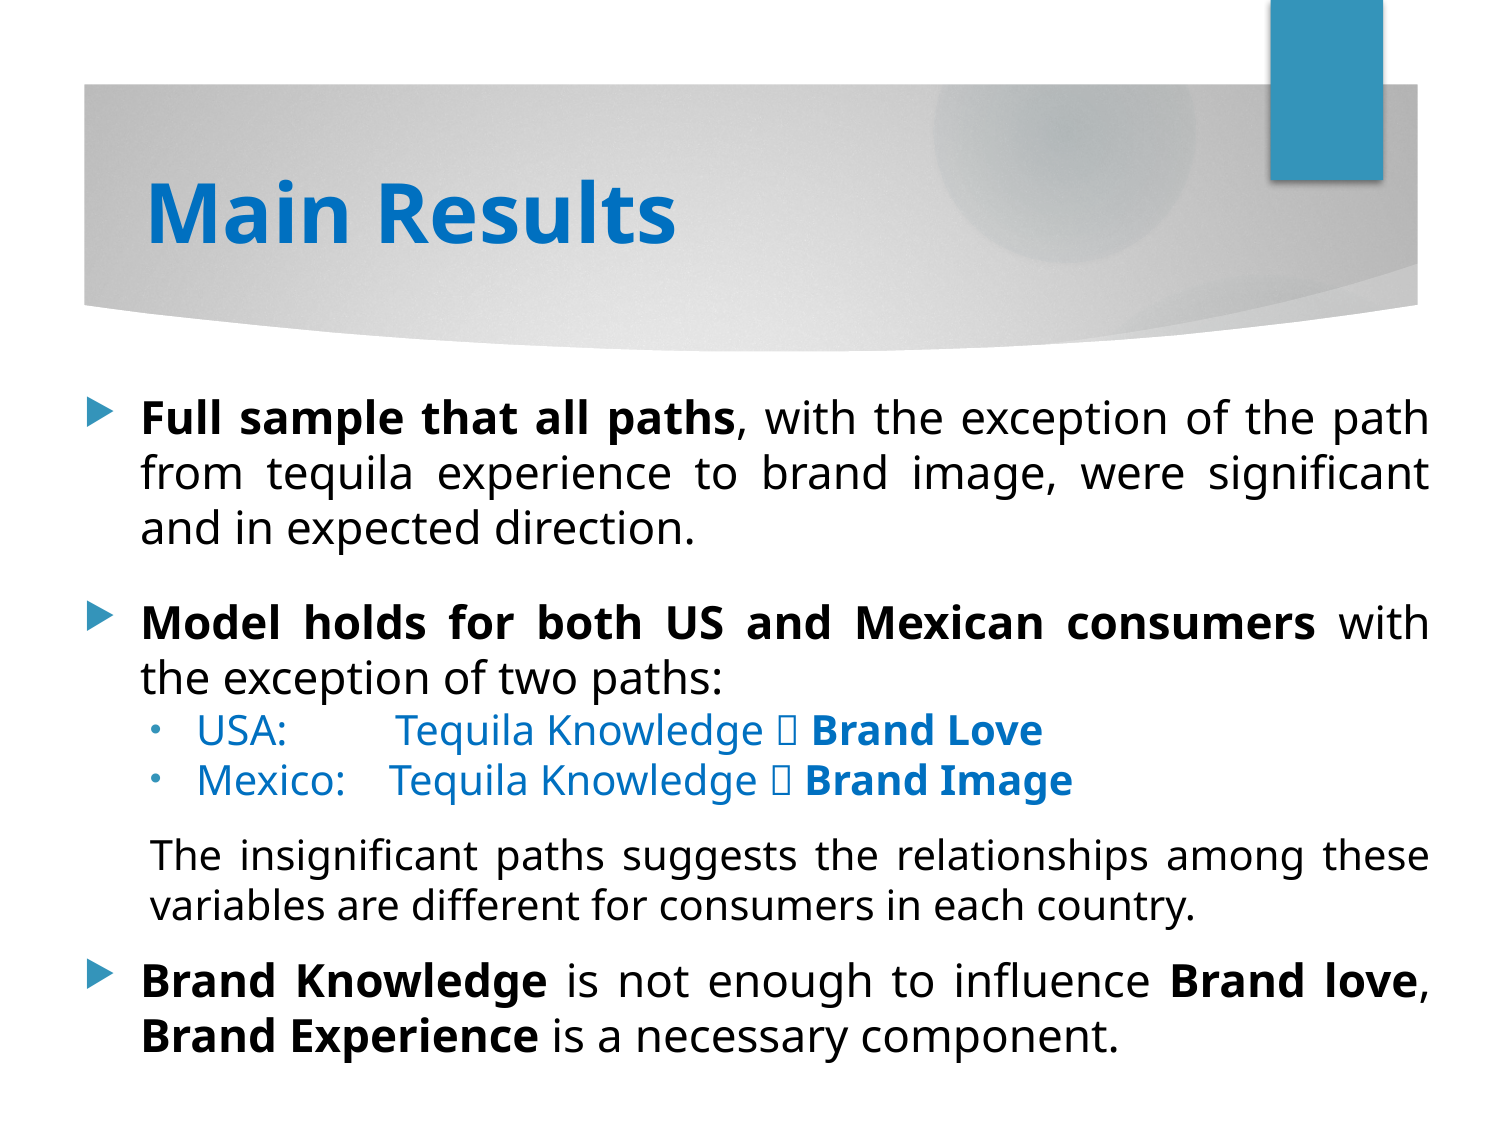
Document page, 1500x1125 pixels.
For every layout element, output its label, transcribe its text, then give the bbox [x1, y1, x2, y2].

text_box Main Results [129, 151, 1171, 269]
list Full sample that all paths, with the exception of the path from tequila experience to brand image, were significant and in expected direction. Model holds for both US and Mexican consumers with the exception of two paths: USA: Tequila Knowledge  Brand Love Mexico: Tequila Knowledge  Brand Image The insignificant paths suggests the relationships among these variables are different for consumers in each country. Brand Knowledge is not enough to influence Brand love, Brand Experience is a necessary component. [68, 381, 1446, 1096]
